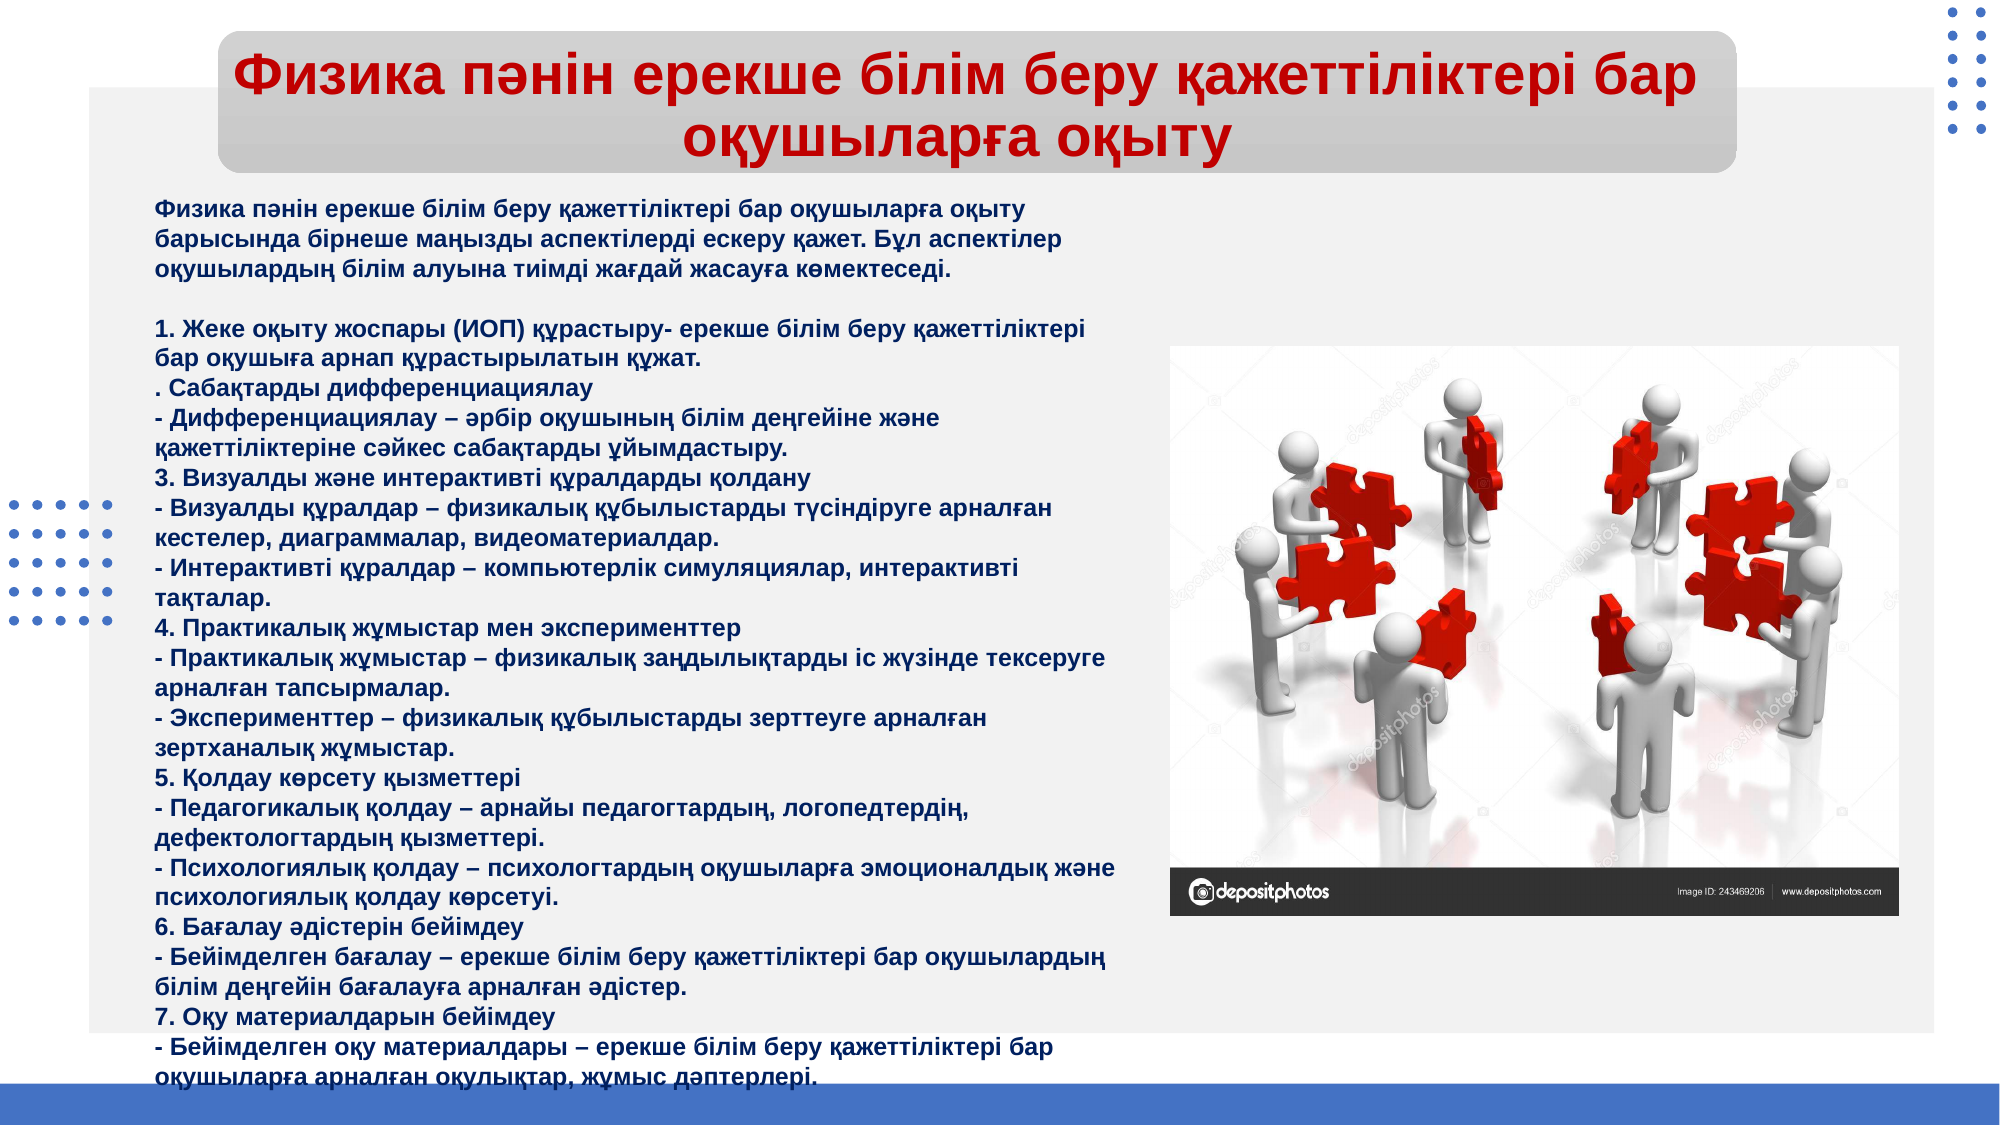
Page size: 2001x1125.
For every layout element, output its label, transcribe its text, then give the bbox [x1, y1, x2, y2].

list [1169, 346, 1899, 916]
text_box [8, 499, 113, 626]
text_box [0, 0, 2000, 1083]
text_box [88, 86, 1935, 1034]
title Физика пәнін ерекше білім беру қажеттіліктері бар оқушыларға оқыту [137, 0, 1795, 263]
list Физика пәнін ерекше білім беру қажеттіліктері бар оқушыларға оқыту барысында бірнеше маңызды аспектілерді ескеру қажет. Бұл аспектілер оқушылардың білім алуына тиімді жағдай жасауға көмектеседі. 1. Жеке оқыту жоспары (ИОП) құрастыру- ерекше білім беру қажеттіліктері бар оқушыға арнап құрастырылатын құжат. . Сабақтарды дифференциациялау - Дифференциациялау – әрбір оқушының білім деңгейіне және қажеттіліктеріне сәйкес сабақтарды ұйымдастыру. 3. Визуалды және интерактивті құралдарды қолдану - Визуалды құралдар – физикалық құбылыстарды түсіндіруге арналған кестелер, диаграммалар, видеоматериалдар. - Интерактивті құралдар – компьютерлік симуляциялар, интерактивті тақталар. 4. Практикалық жұмыстар мен эксперименттер - Практикалық жұмыстар – физикалық заңдылықтарды іс жүзінде тексеруге арналған тапсырмалар. - Эксперименттер – физикалық құбылыстарды зерттеуге арналған зертханалық жұмыстар. 5. Қолдау көрсету қызметтері - Педагогикалық қолдау – арнайы педагогтардың, логопедтердің, дефектологтардың қызметтері. - Психологиялық қолдау – психологтардың оқушыларға эмоционалдық және психологиялық қолдау көрсетуі. 6. Бағалау әдістерін бейімдеу - Бейімделген бағалау – ерекше білім беру қажеттіліктері бар оқушылардың білім деңгейін бағалауға арналған әдістер. 7. Оқу материалдарын бейімдеу - Бейімделген оқу материалдары – ерекше білім беру қажеттіліктері бар оқушыларға арналған оқулықтар, жұмыс дәптерлері. [102, 299, 1152, 1014]
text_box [1947, 7, 1986, 134]
text_box [0, 1083, 2000, 1125]
